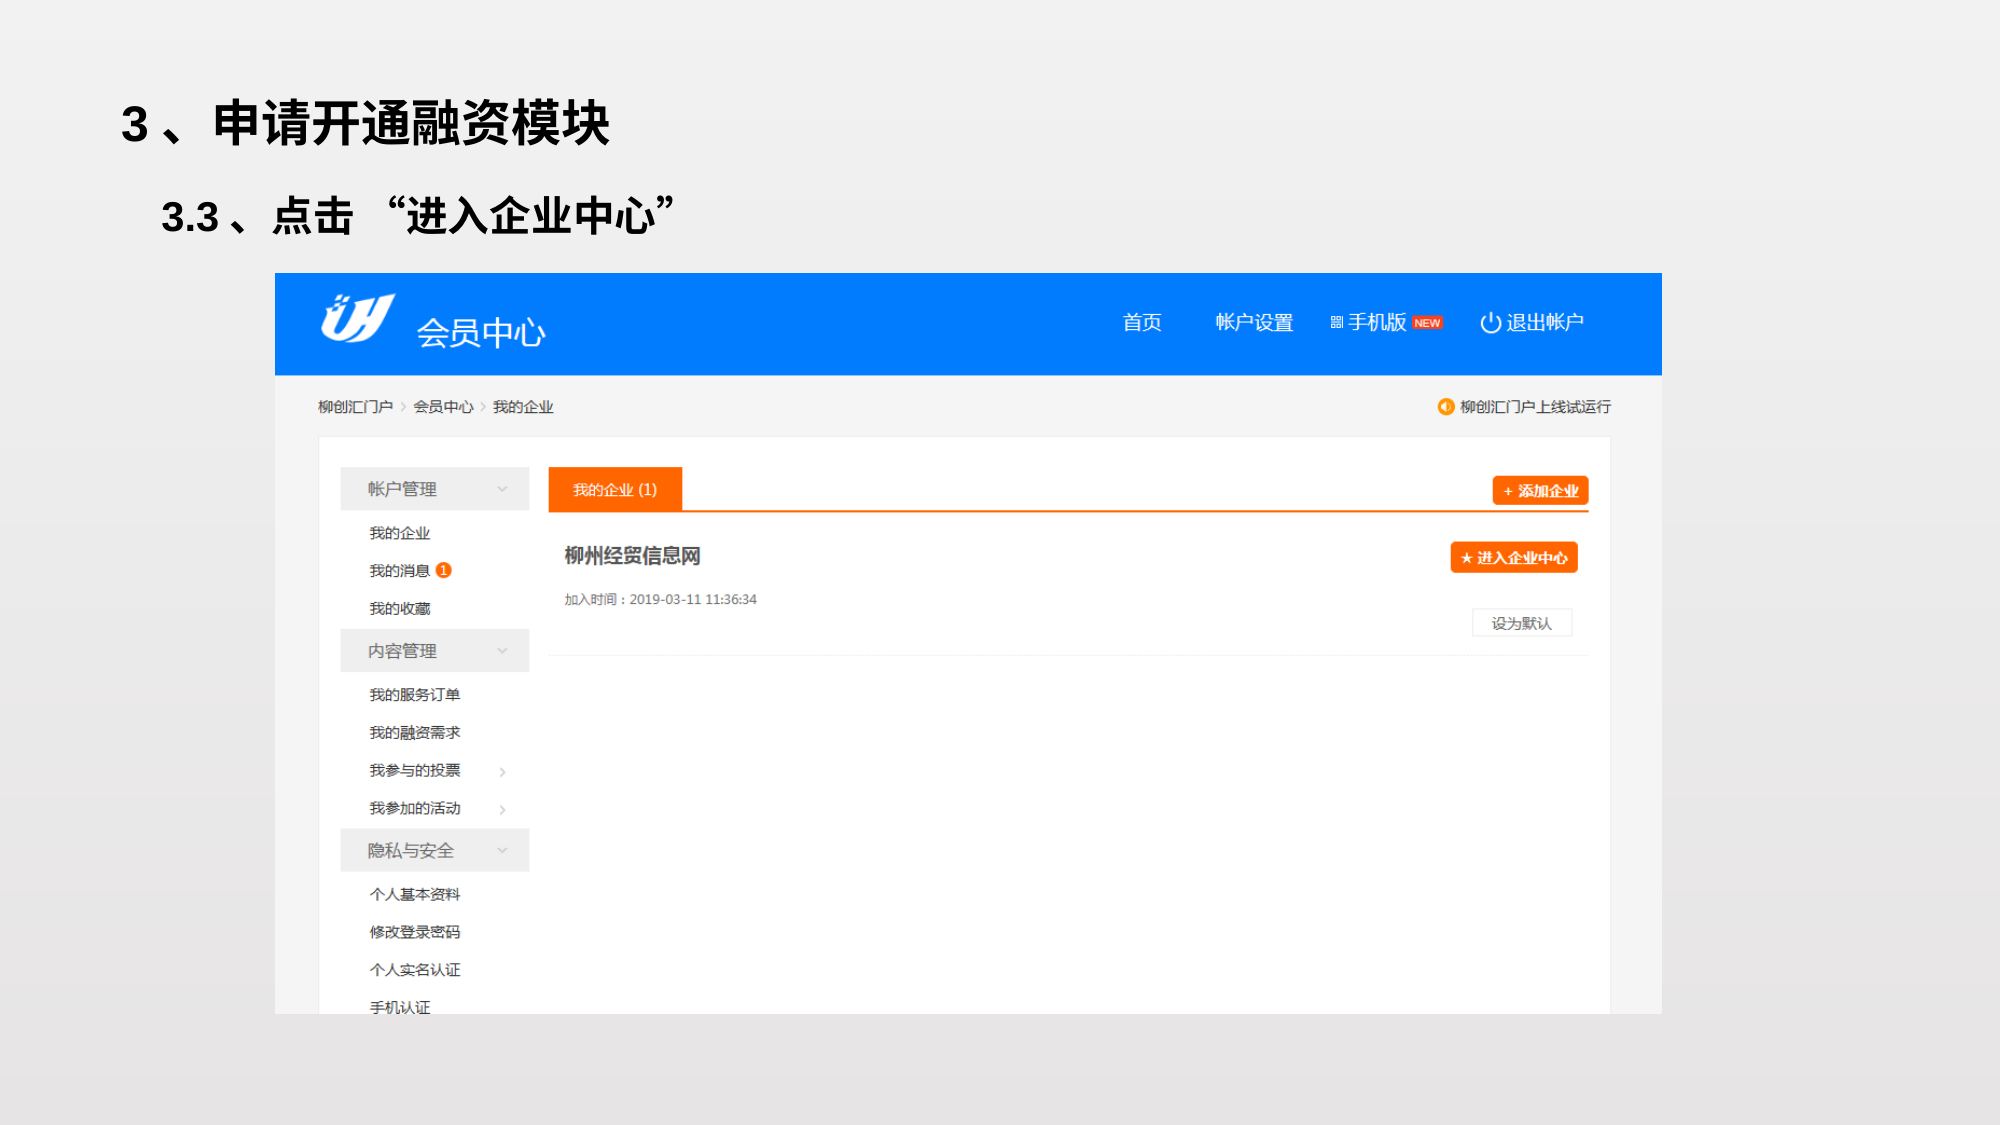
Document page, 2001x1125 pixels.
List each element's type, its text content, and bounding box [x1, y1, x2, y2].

title 3、申请开通融资模块 3.3、点击 “进入企业中心” [106, 42, 1832, 260]
picture [275, 273, 1662, 1014]
